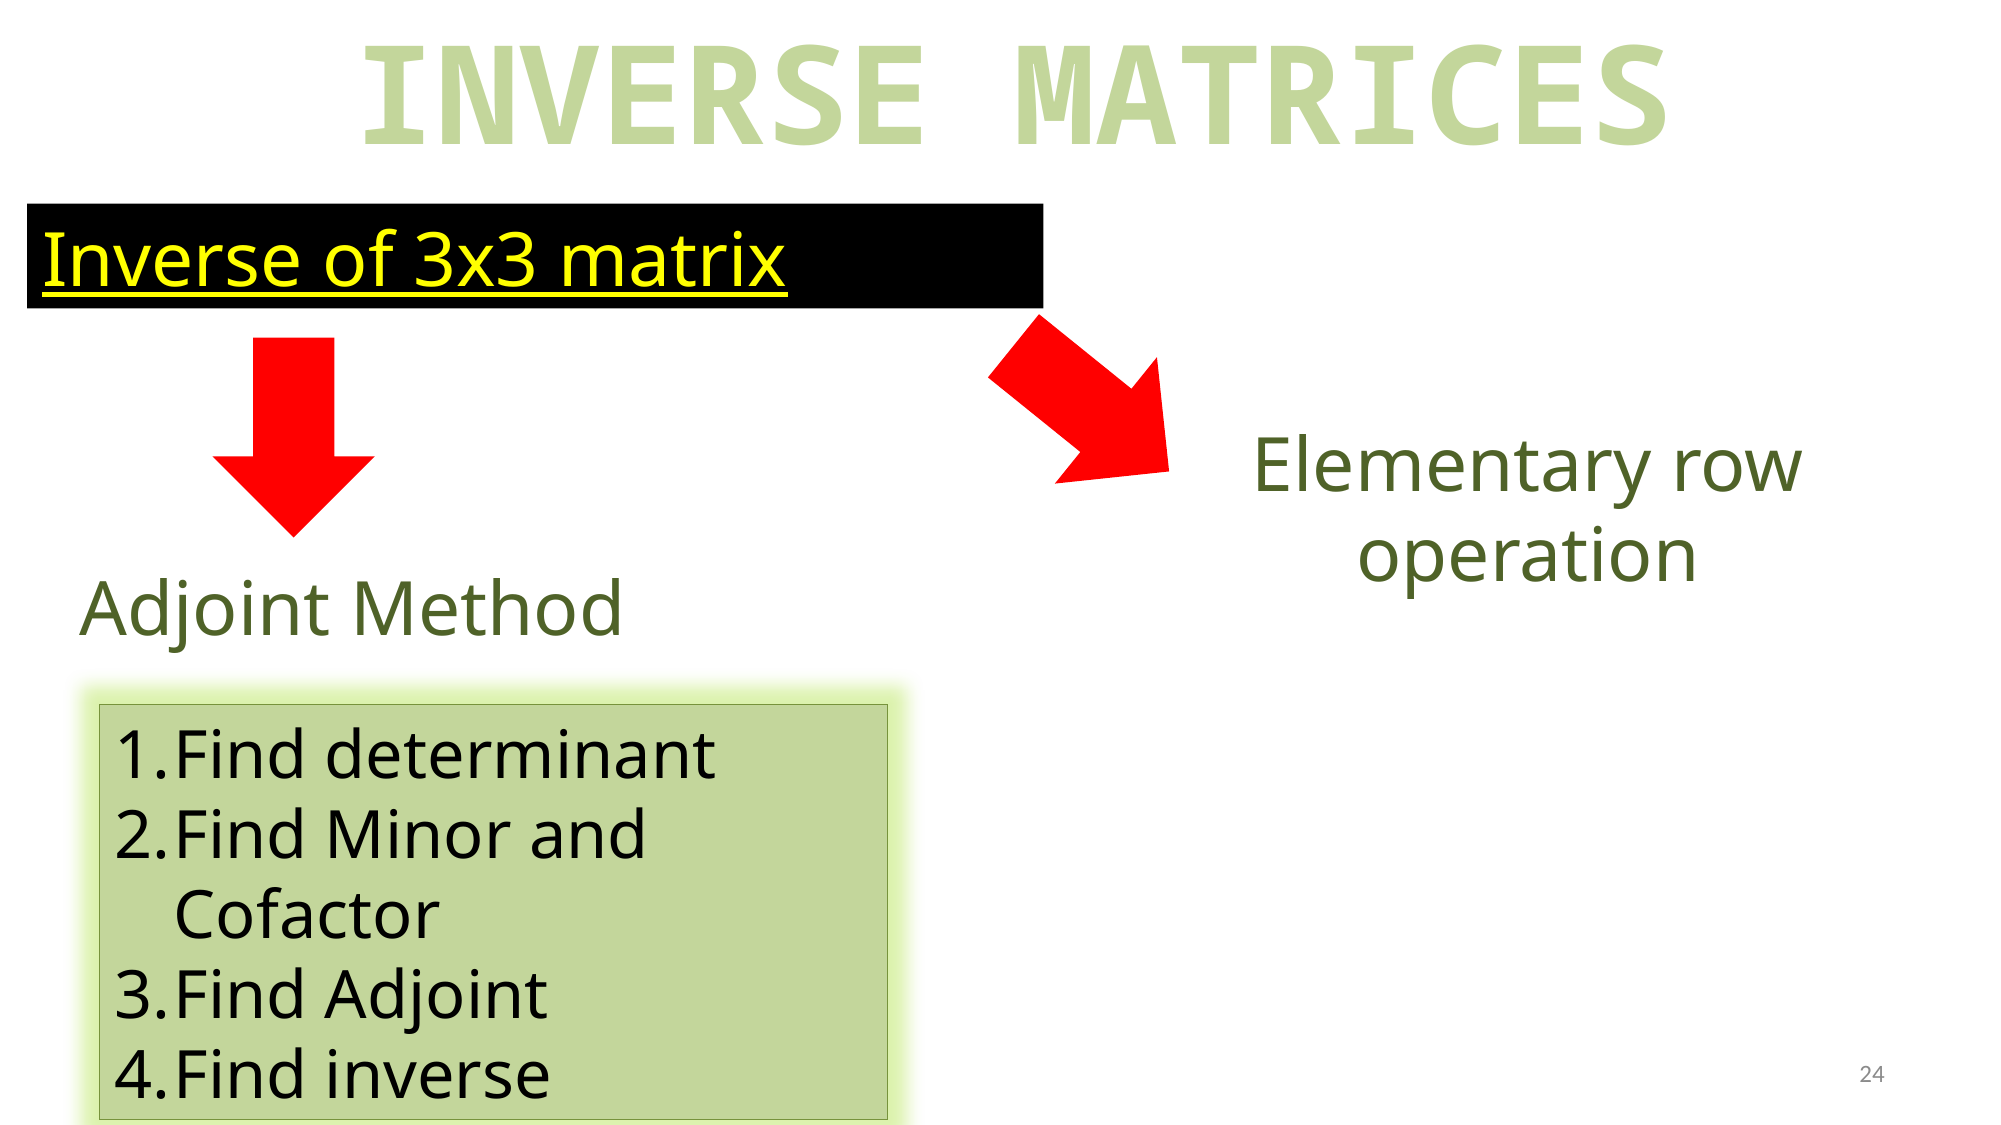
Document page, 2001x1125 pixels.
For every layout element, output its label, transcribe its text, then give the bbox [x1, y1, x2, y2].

text_box Adjoint Method [64, 552, 744, 658]
text_box [210, 335, 377, 540]
text_box [985, 312, 1165, 486]
text_box INVERSE MATRICES [338, 0, 1689, 180]
text_box Elementary row operation [1112, 408, 1944, 604]
text_box Inverse of 3x3 matrix [27, 203, 1044, 309]
slide_number 40 [1433, 1042, 1900, 1103]
text_box Find determinant Find Minor and Cofactor Find Adjoint Find inverse [99, 704, 888, 1120]
